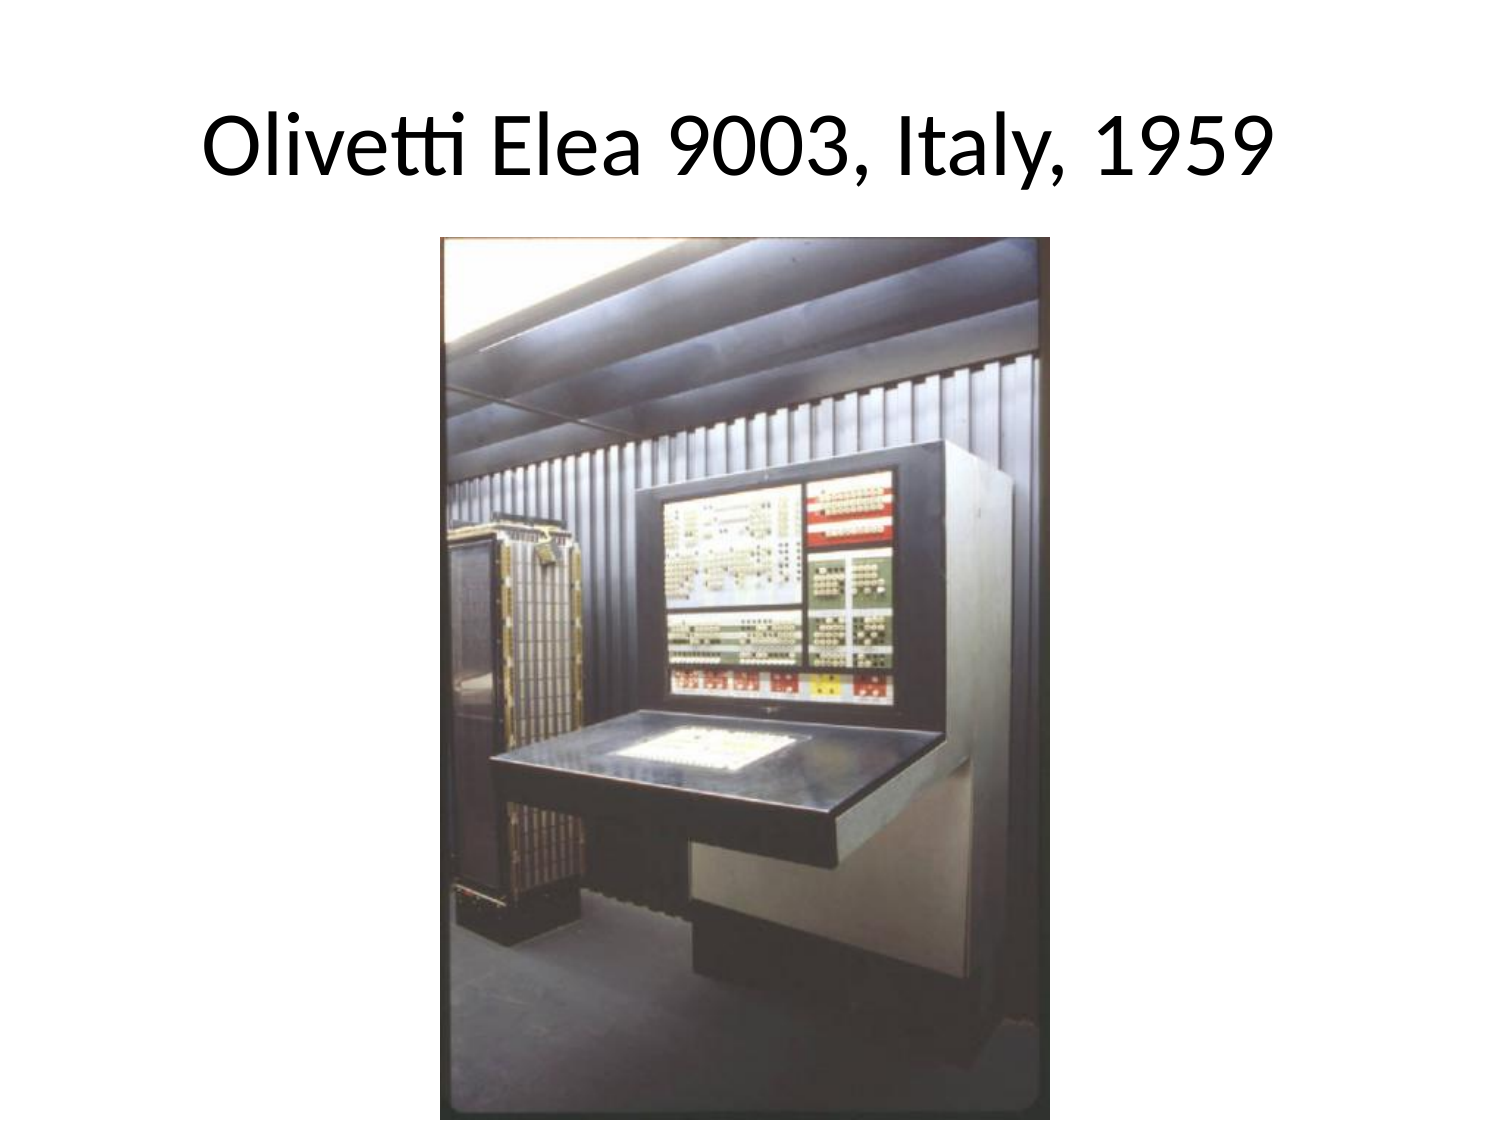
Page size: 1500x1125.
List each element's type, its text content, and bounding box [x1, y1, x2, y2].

picture [440, 237, 1051, 1120]
title Olivetti Elea 9003, Italy, 1959 [75, 45, 1425, 233]
